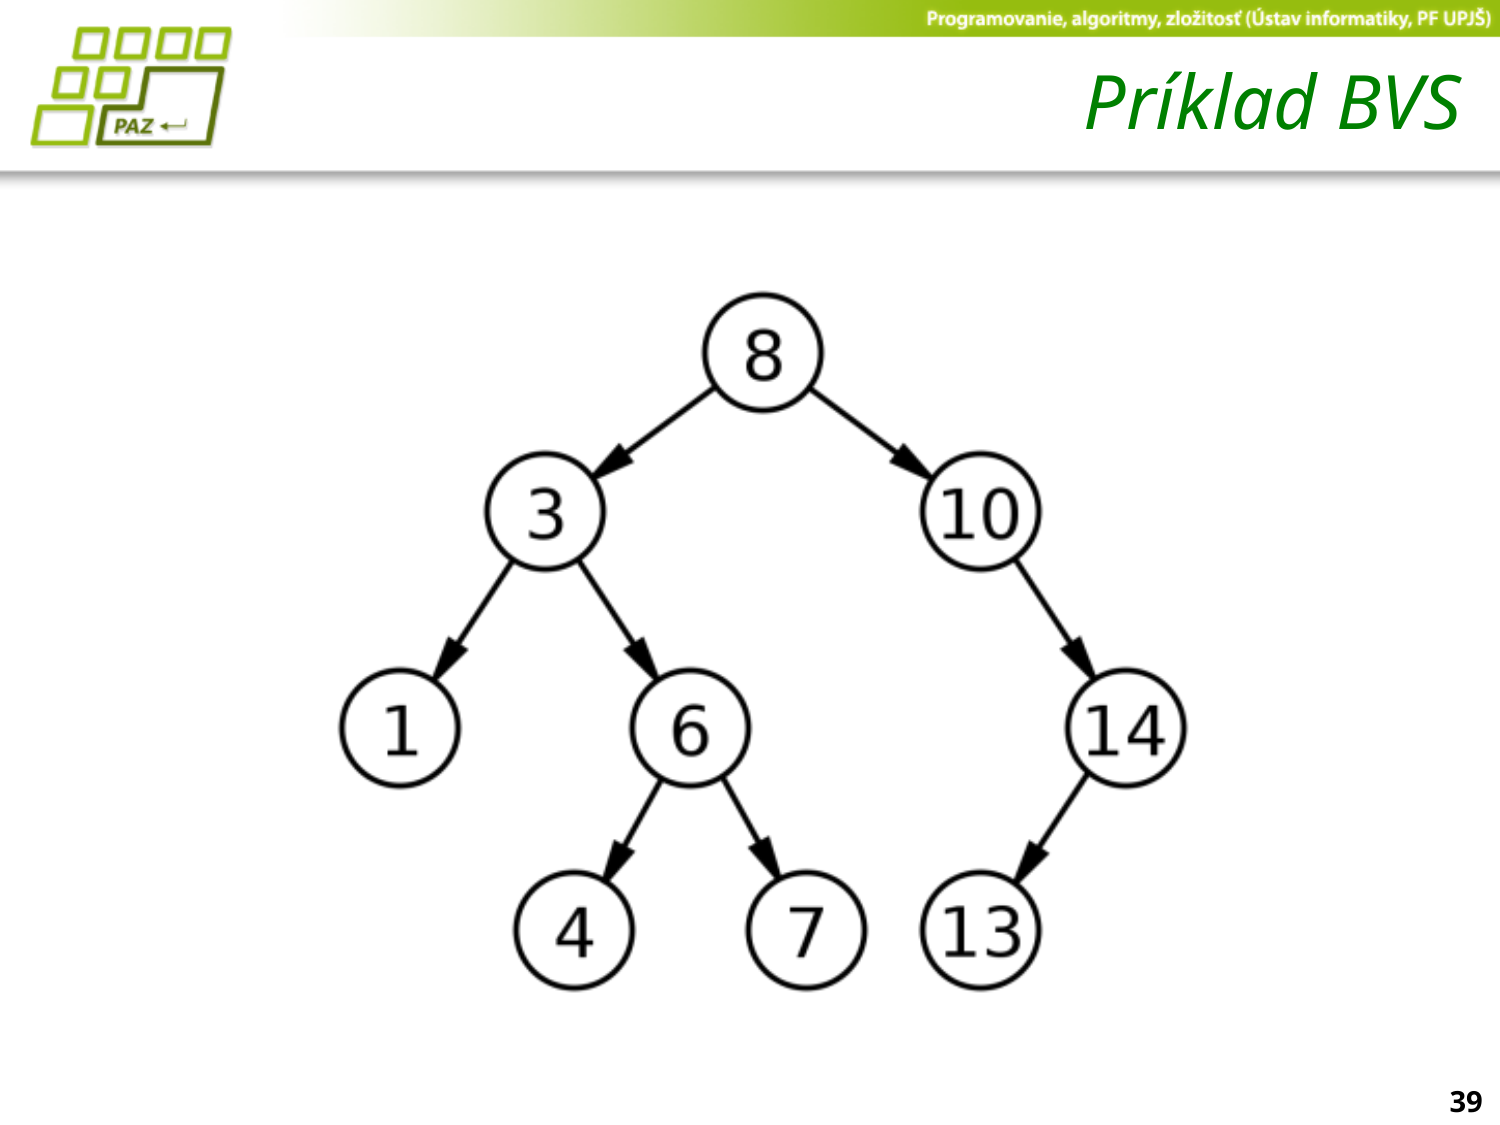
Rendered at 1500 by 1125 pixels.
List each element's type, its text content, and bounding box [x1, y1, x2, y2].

picture [0, 0, 1500, 1125]
title Príklad BVS [343, 46, 1477, 135]
